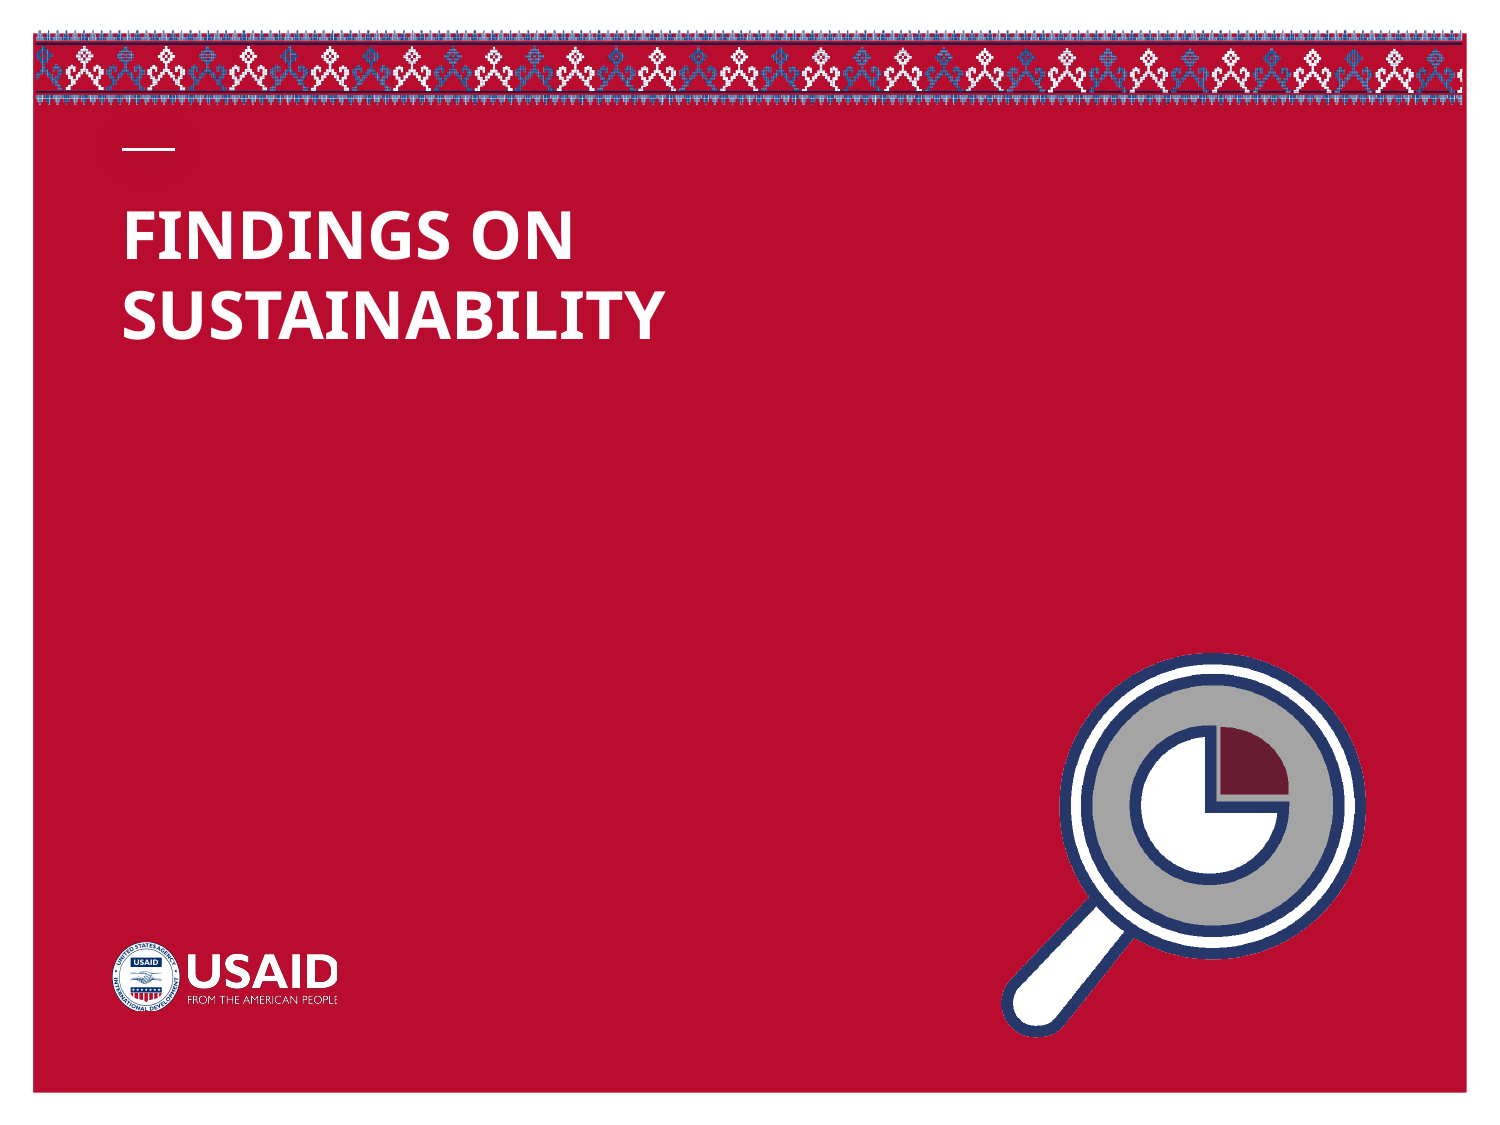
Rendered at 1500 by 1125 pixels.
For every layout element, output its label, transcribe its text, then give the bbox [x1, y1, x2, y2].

picture [1001, 651, 1366, 1038]
picture [35, 30, 1463, 105]
picture [112, 942, 337, 1011]
title FINDINGS ON SUSTAINABILITY [106, 185, 1292, 389]
